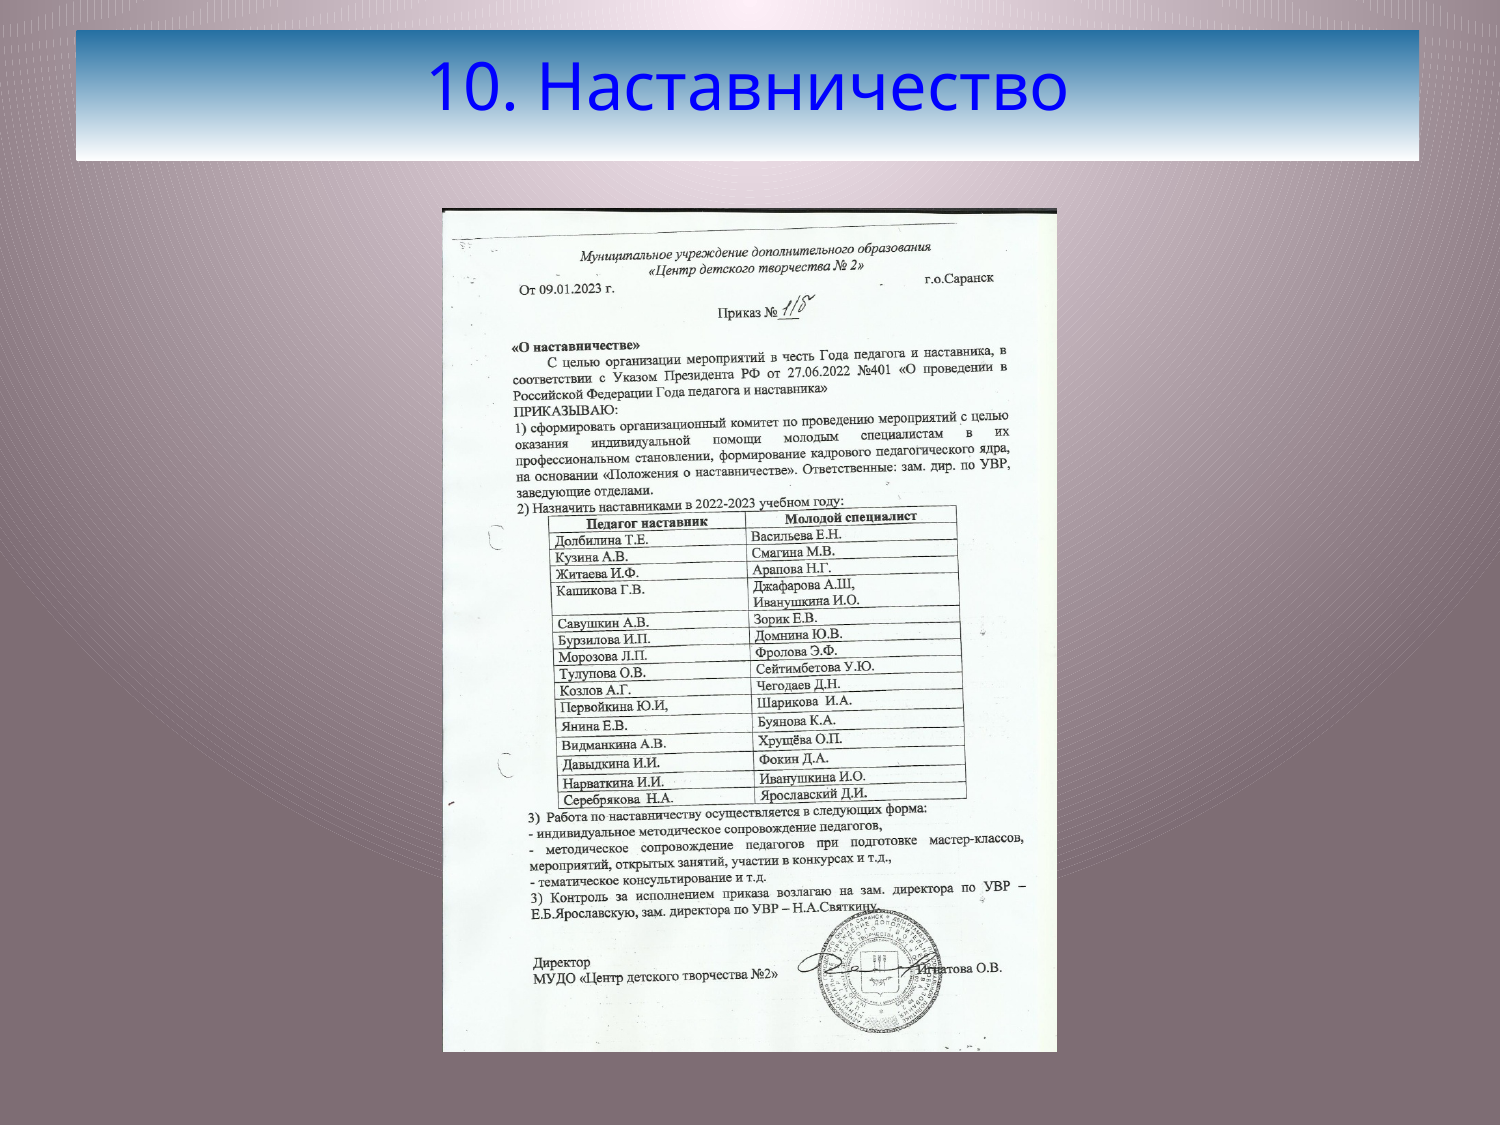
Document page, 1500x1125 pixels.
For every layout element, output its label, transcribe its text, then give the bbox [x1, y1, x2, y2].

title 10. Наставничество [76, 30, 1420, 161]
picture [442, 207, 1057, 1053]
